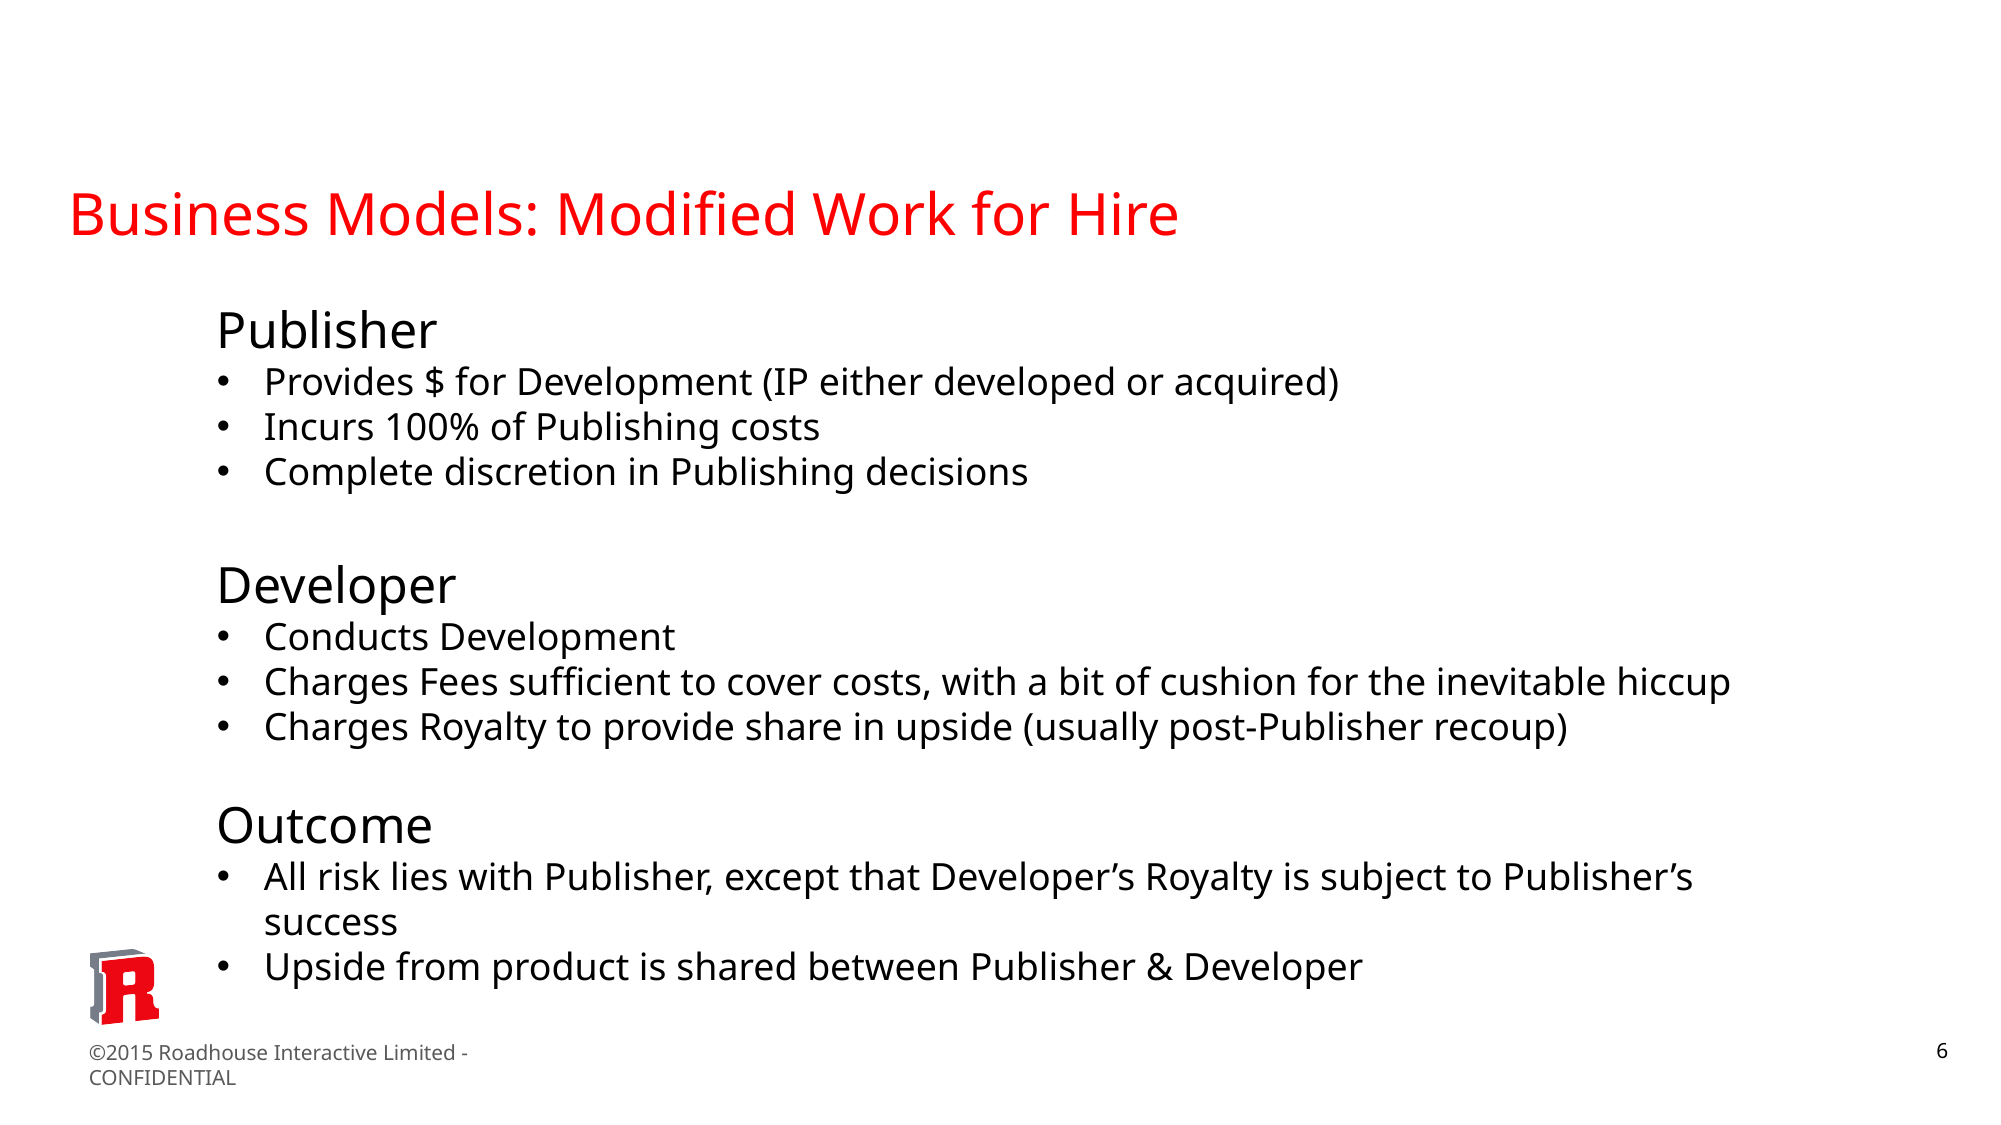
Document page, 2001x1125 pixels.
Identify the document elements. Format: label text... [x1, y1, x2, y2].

text_box ©2015 Roadhouse Interactive Limited - CONFIDENTIAL [73, 1032, 561, 1097]
picture [90, 949, 159, 1025]
text_box Business Models: Modified Work for Hire [68, 170, 1195, 255]
slide_number 6 [1828, 1033, 1964, 1068]
text_box Publisher Provides $ for Development (IP either developed or acquired) Incurs 100% of Publishing costs Complete discretion in Publishing decisions Developer Conducts Development Charges Fees sufficient to cover costs, with a bit of cushion for the inevitable hiccup Charges Royalty to provide share in upside (usually post-Publisher recoup) Outcome All risk lies with Publisher, except that Developer’s Royalty is subject to Publisher’s success Upside from product is shared between Publisher & Developer [202, 290, 1750, 996]
